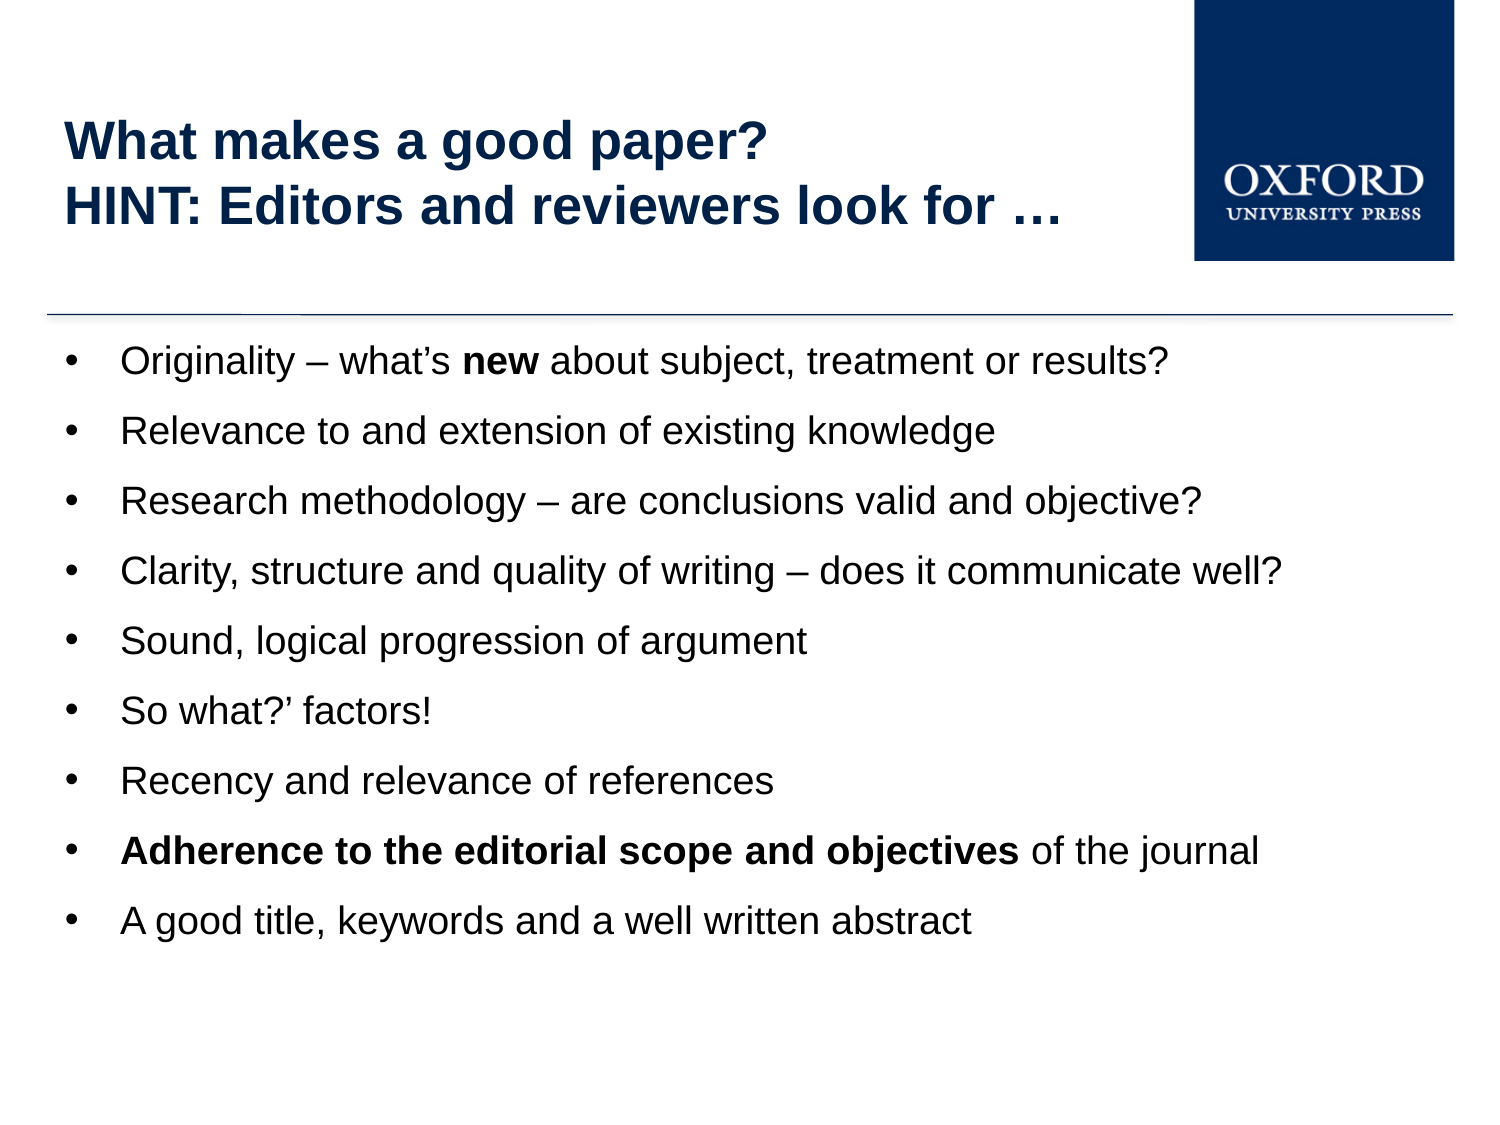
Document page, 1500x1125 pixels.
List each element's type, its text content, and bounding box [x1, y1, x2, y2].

list Originality – what’s new about subject, treatment or results? Relevance to and extension of existing knowledge Research methodology – are conclusions valid and objective? Clarity, structure and quality of writing – does it communicate well? Sound, logical progression of argument So what?’ factors! Recency and relevance of references Adherence to the editorial scope and objectives of the journal A good title, keywords and a well written abstract [64, 333, 1477, 1125]
picture [1194, 0, 1455, 261]
title What makes a good paper? HINT: Editors and reviewers look for … [64, 80, 1253, 236]
